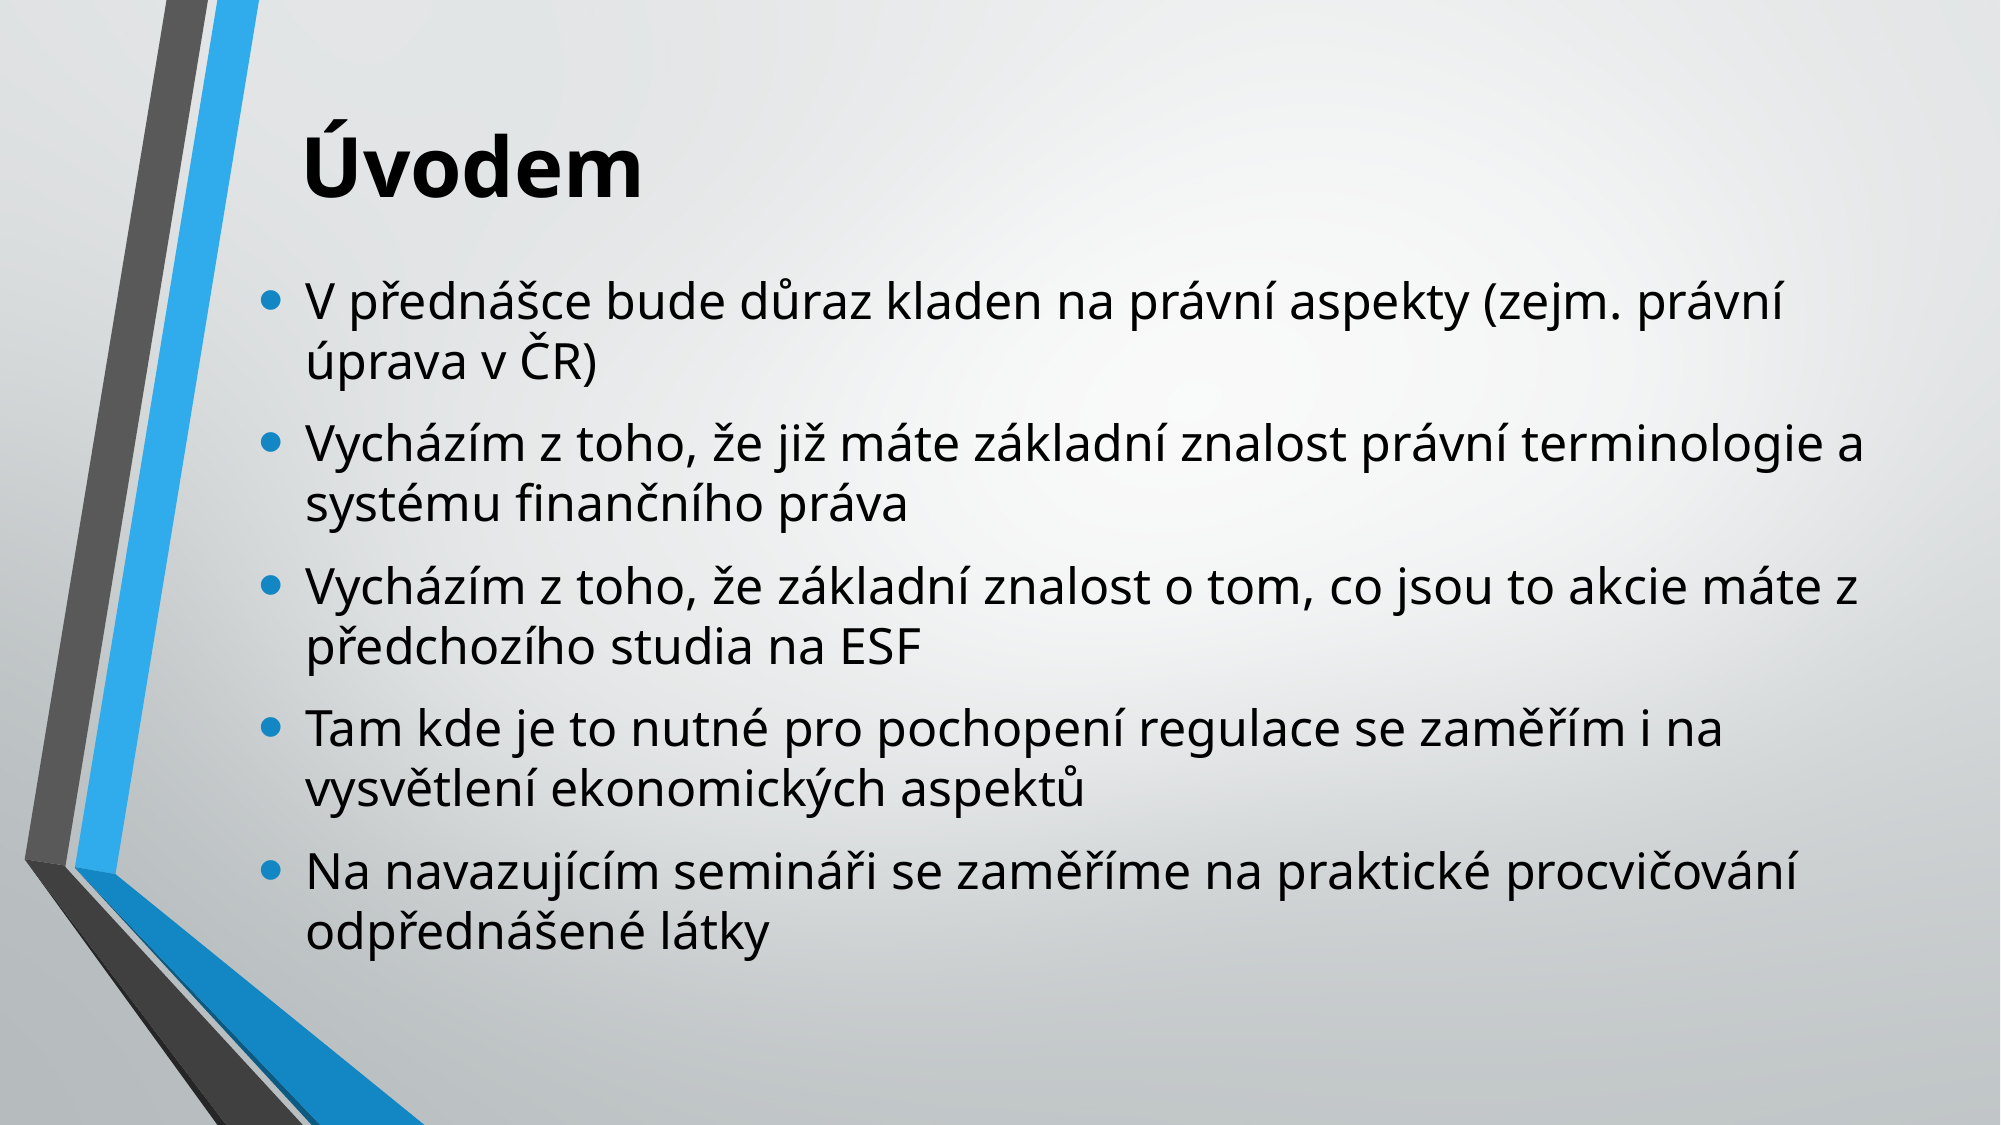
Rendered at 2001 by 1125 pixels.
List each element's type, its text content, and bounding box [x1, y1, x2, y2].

list V přednášce bude důraz kladen na právní aspekty (zejm. právní úprava v ČR) Vycházím z toho, že již máte základní znalost právní terminologie a systému finančního práva Vycházím z toho, že základní znalost o tom, co jsou to akcie máte z předchozího studia na ESF Tam kde je to nutné pro pochopení regulace se zaměřím i na vysvětlení ekonomických aspektů Na navazujícím semináři se zaměříme na praktické procvičování odpřednášené látky [243, 261, 1887, 1058]
title Úvodem [285, 20, 1929, 308]
